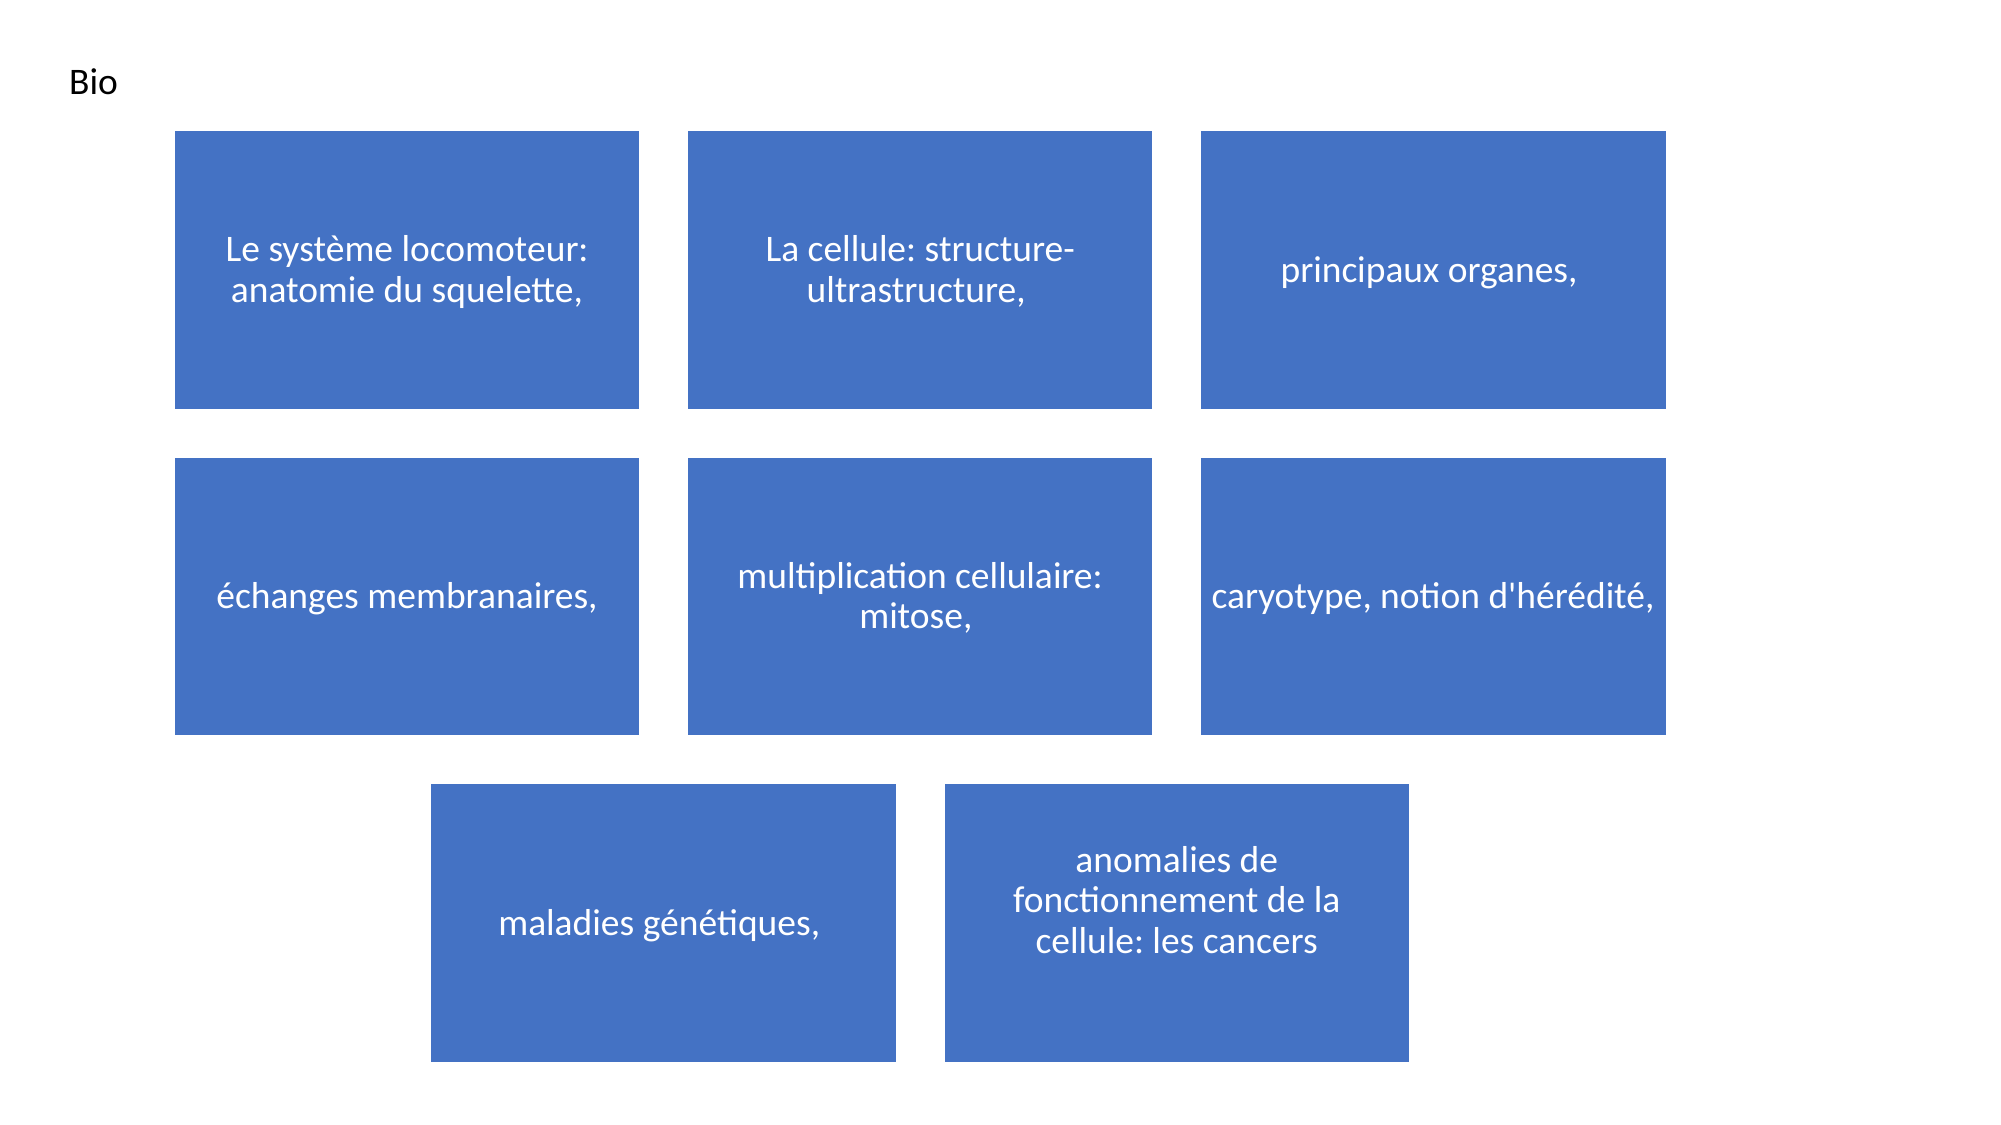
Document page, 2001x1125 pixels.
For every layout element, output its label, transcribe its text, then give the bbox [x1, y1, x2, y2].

text_box Bio [54, 49, 277, 110]
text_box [173, 117, 1667, 1075]
